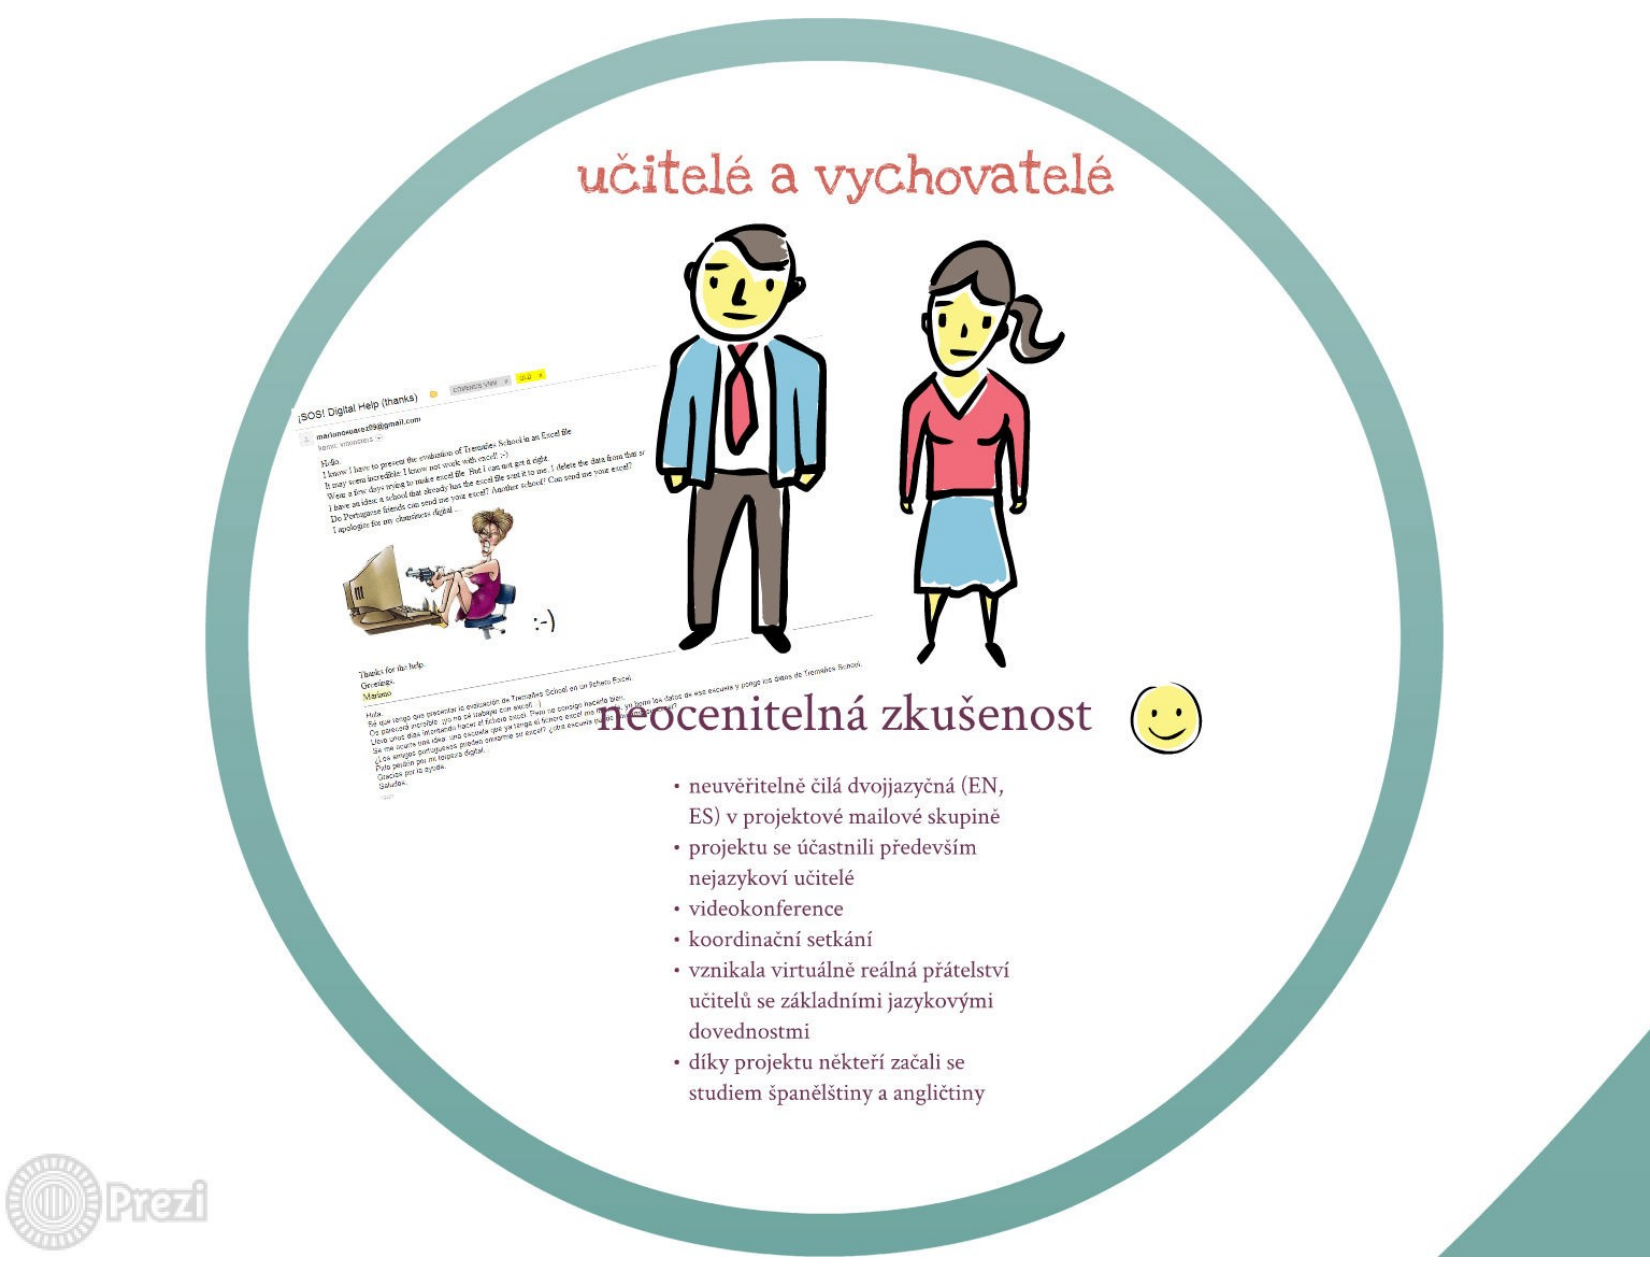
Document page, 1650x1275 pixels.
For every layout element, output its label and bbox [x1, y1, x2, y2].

text_box [0, 18, 1650, 1257]
